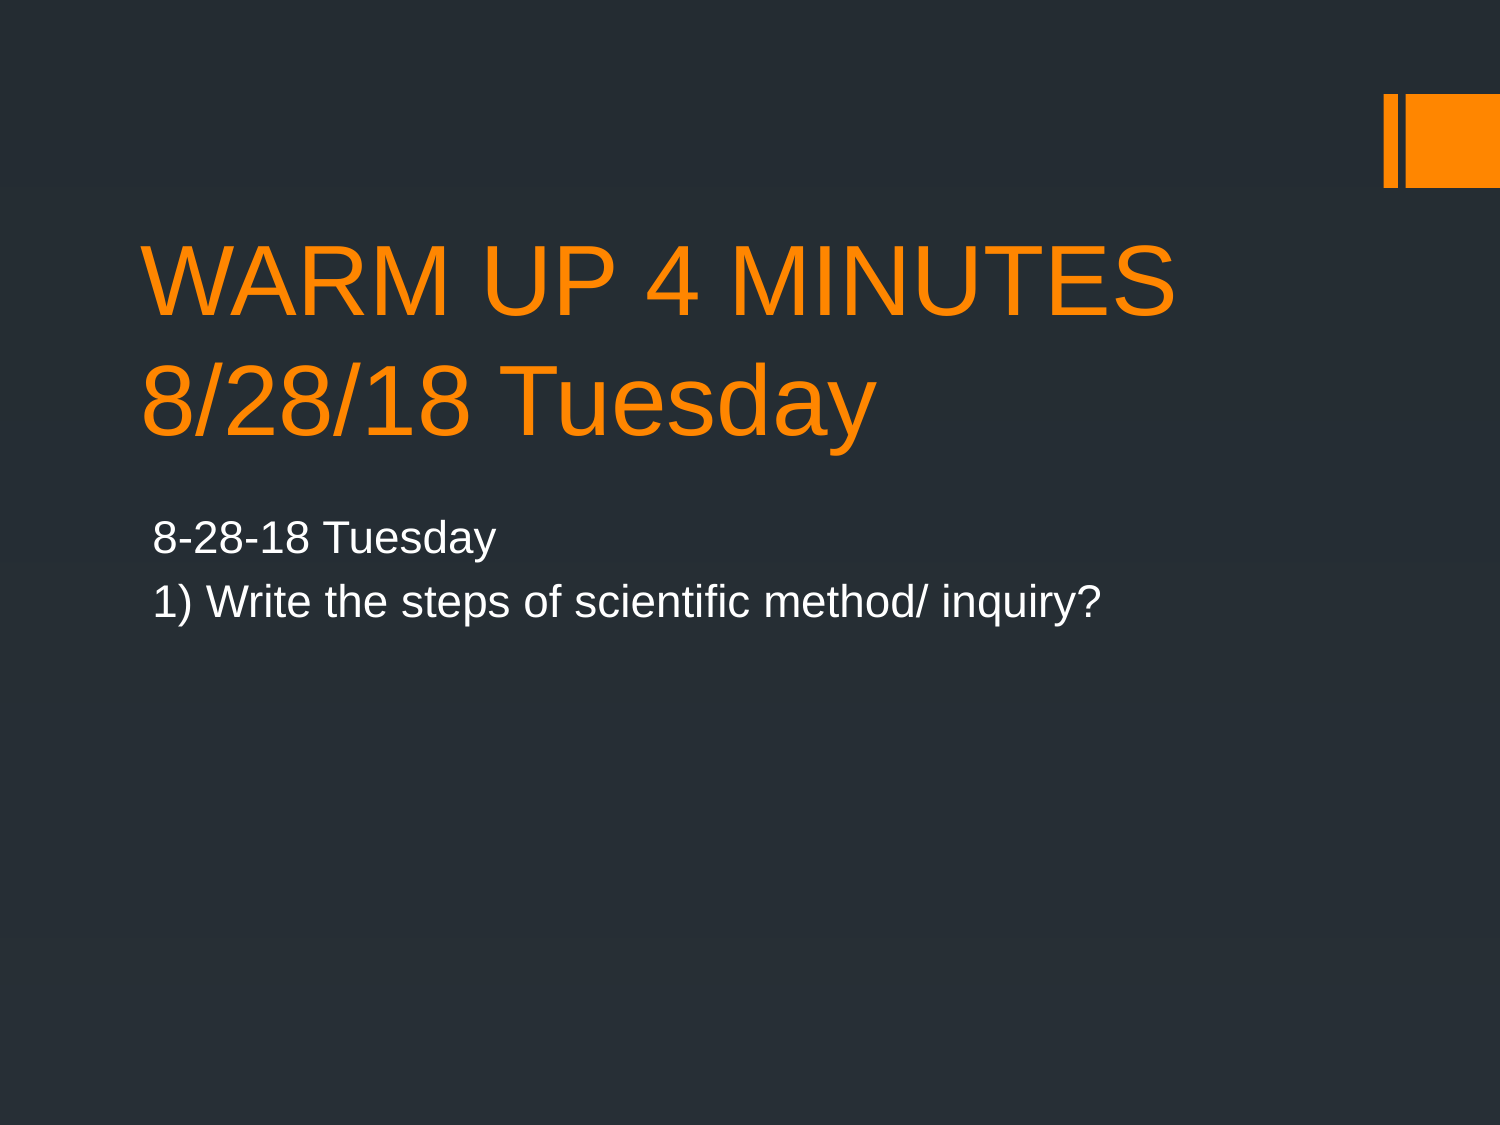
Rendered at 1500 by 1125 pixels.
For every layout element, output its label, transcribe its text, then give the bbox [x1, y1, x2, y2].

subtitle 8-28-18 Tuesday 1) Write the steps of scientific method/ inquiry? [137, 500, 1350, 1036]
title WARM UP 4 MINUTES 8/28/18 Tuesday [125, 37, 1325, 464]
